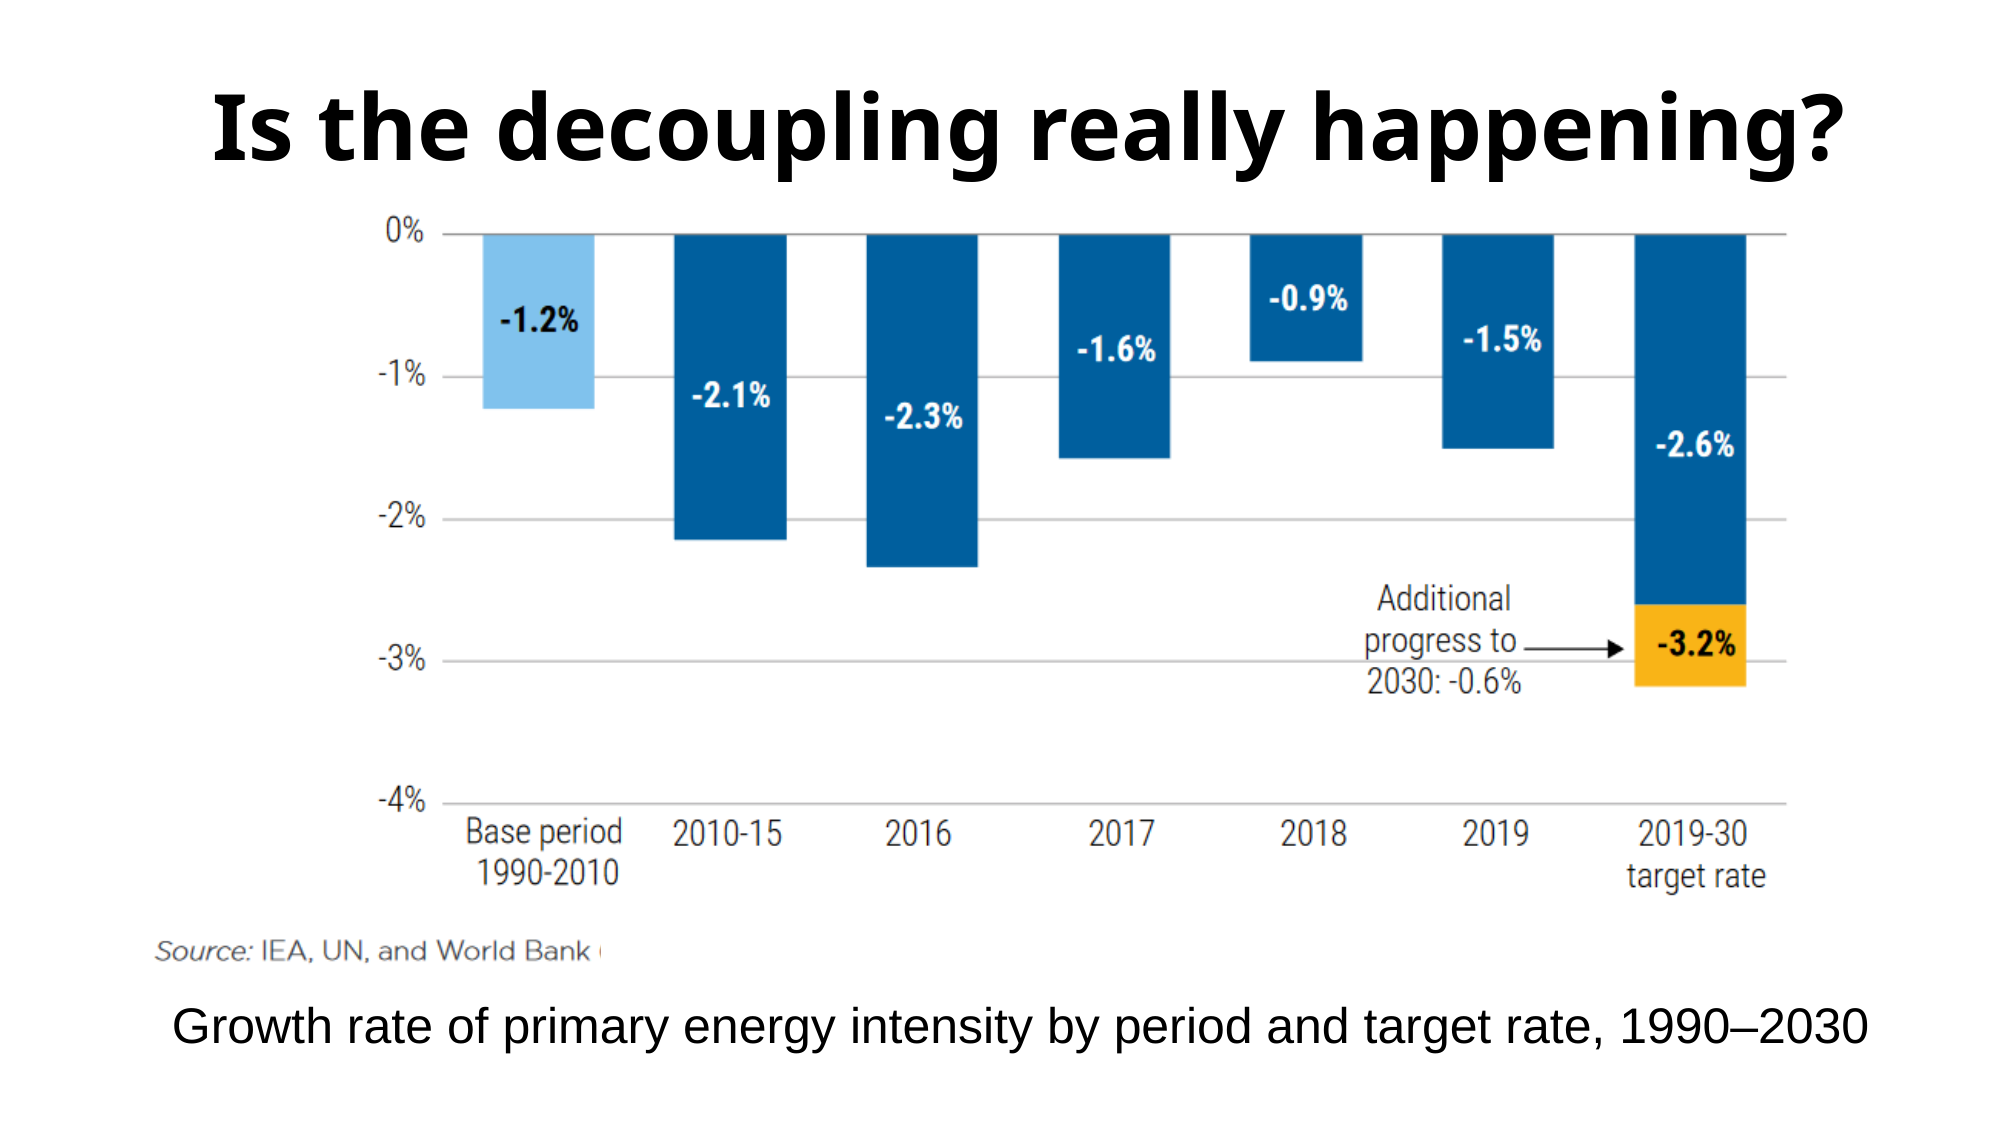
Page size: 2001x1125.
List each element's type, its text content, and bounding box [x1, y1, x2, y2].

title Is the decoupling really happening? [198, 22, 1923, 240]
text_box Growth rate of primary energy intensity by period and target rate, 1990–2030 [157, 986, 1927, 1061]
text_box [72, 206, 1802, 987]
